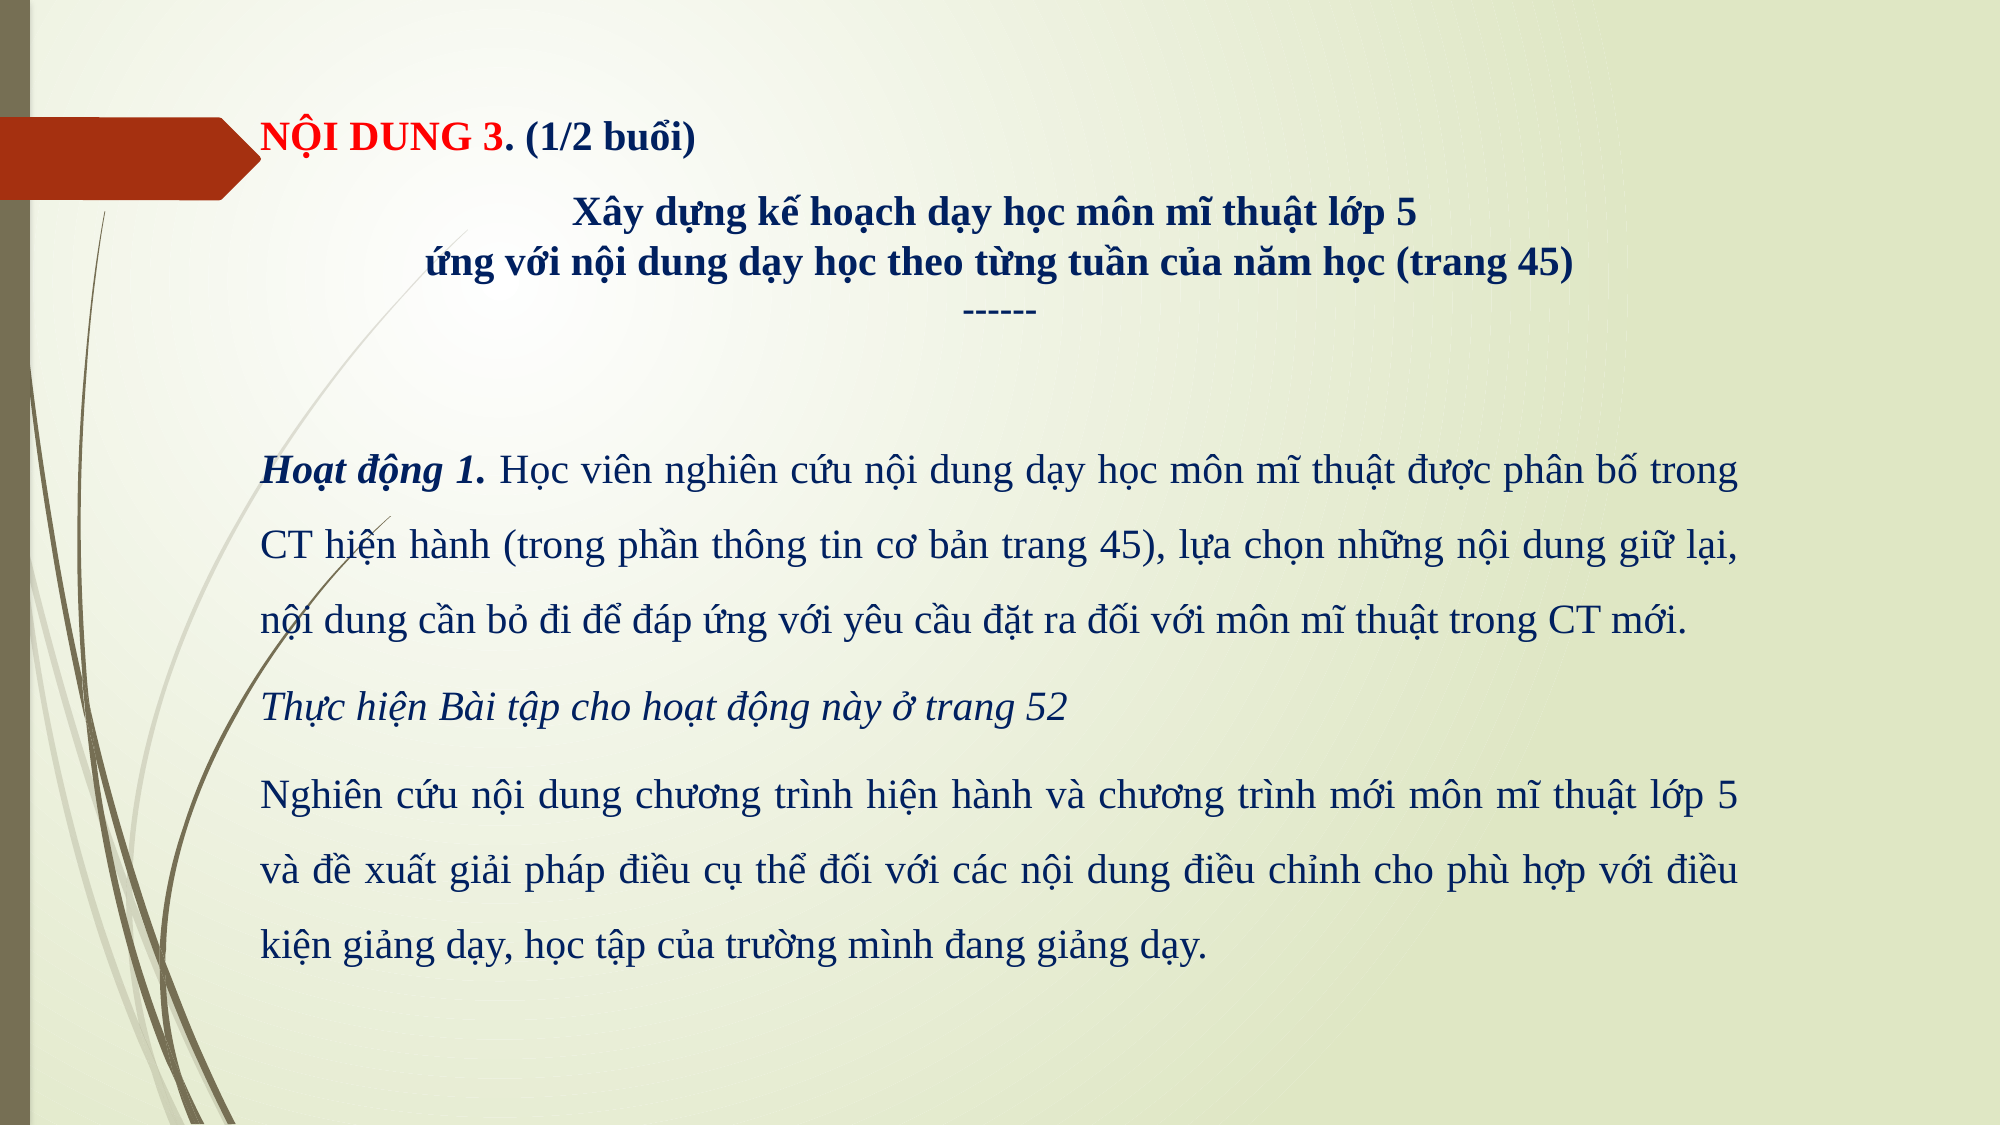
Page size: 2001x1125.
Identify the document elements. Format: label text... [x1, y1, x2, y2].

text_box NỘI DUNG 3. (1/2 buổi) Xây dựng kế hoạch dạy học môn mĩ thuật lớp 5 ứng với nội dung dạy học theo từng tuần của năm học (trang 45) ------ Hoạt động 1. Học viên nghiên cứu nội dung dạy học môn mĩ thuật được phân bố trong CT hiện hành (trong phần thông tin cơ bản trang 45), lựa chọn những nội dung giữ lại, nội dung cần bỏ đi để đáp ứng với yêu cầu đặt ra đối với môn mĩ thuật trong CT mới. Thực hiện Bài tập cho hoạt động này ở trang 52 Nghiên cứu nội dung chương trình hiện hành và chương trình mới môn mĩ thuật lớp 5 và đề xuất giải pháp điều cụ thể đối với các nội dung điều chỉnh cho phù hợp với điều kiện giảng dạy, học tập của trường mình đang giảng dạy. [245, 101, 1755, 1077]
